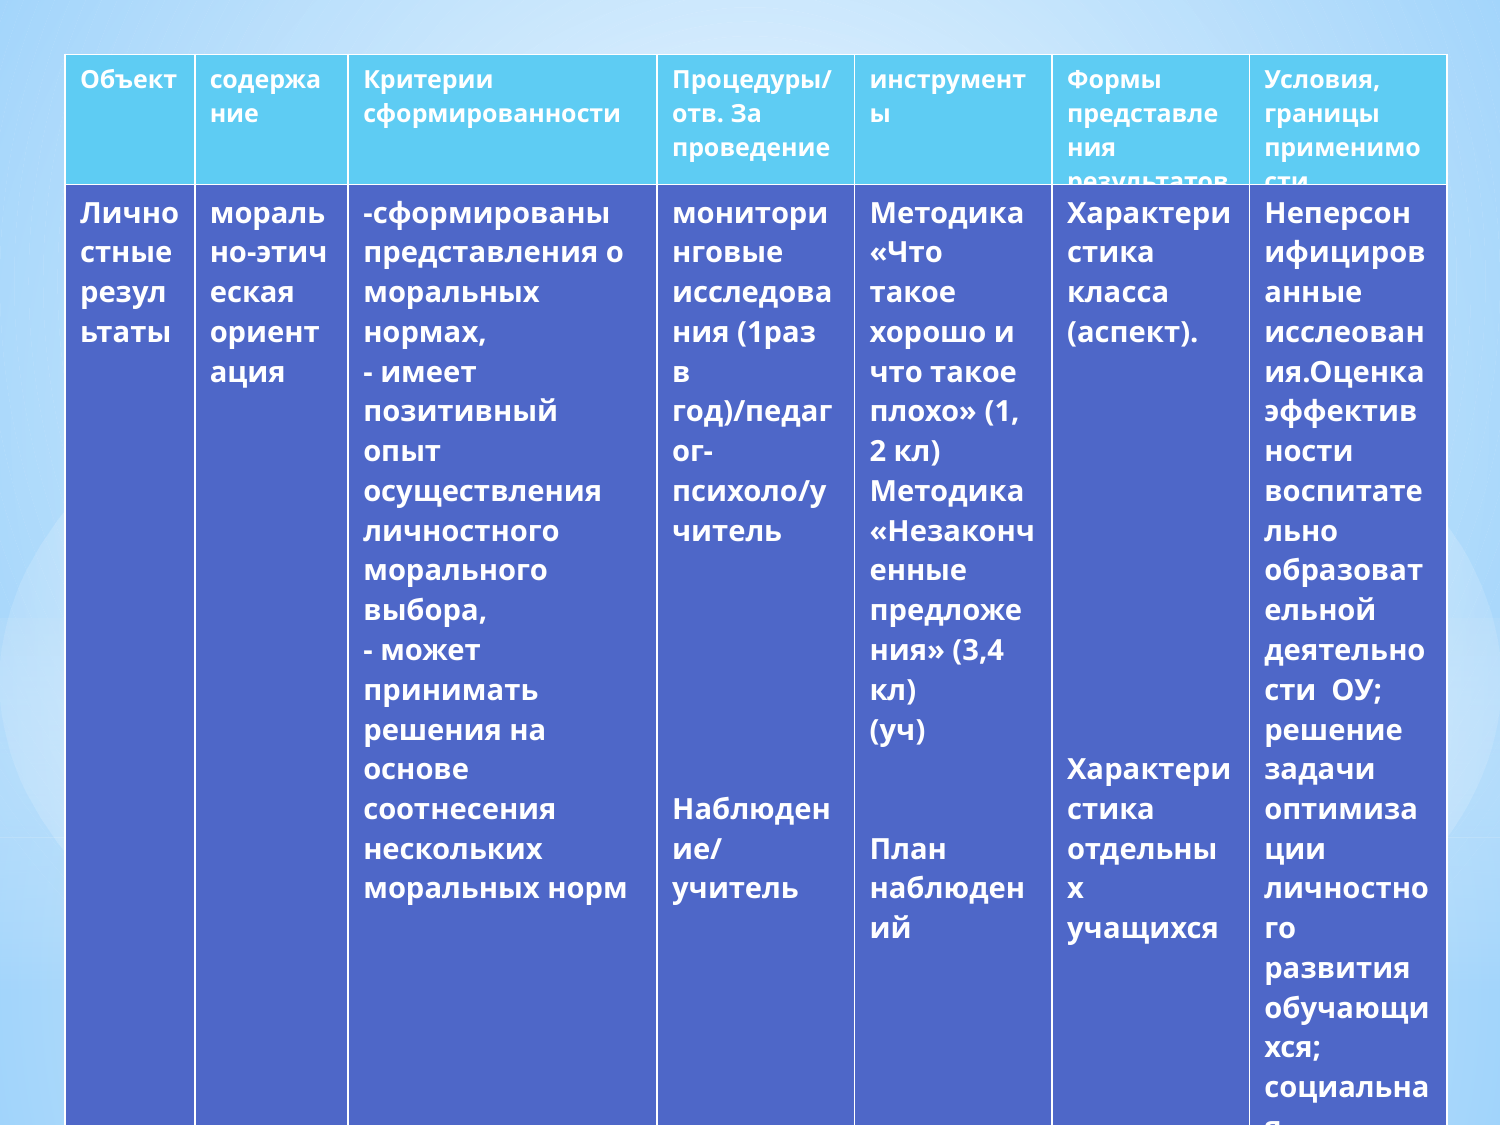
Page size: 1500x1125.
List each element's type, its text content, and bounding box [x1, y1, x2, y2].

table_header содержание [196, 55, 347, 184]
table_header мониторинговые исследования (1раз в год)/педагог-психоло/учитель Наблюдение/ учитель [658, 185, 854, 1125]
table_header Методика «Что такое хорошо и что такое плохо» (1, 2 кл) Методика «Незаконченные предложения» (3,4 кл) (уч) План наблюдений [855, 185, 1051, 1125]
table_header Формы представления результатов [1053, 55, 1249, 184]
table_header Личностные результаты [66, 185, 194, 1125]
table_header морально‑этическая ориентация [196, 185, 347, 1125]
table_header Неперсонифицированные исслеования.Оценка эффективности воспитательно­образовательной деятельности ОУ; решение задачи оптимизации личностного развития обучающихся; социальная поддержка учащихся [1250, 185, 1446, 1125]
table_header инструменты [855, 55, 1051, 184]
table_header -сформированы представления о моральных нормах, - имеет позитивный опыт осуществления личностного морального выбора, - может принимать решения на основе соотнесения нескольких моральных норм [349, 185, 656, 1125]
table_header Характеристика класса (аспект). Характеристика отдельных учащихся [1053, 185, 1249, 1125]
table_header Процедуры/отв. За проведение [658, 55, 854, 184]
table_header Условия, границы применимости [1250, 55, 1446, 184]
table_header Объект [66, 55, 194, 184]
table_header Критерии сформированности [349, 55, 656, 184]
